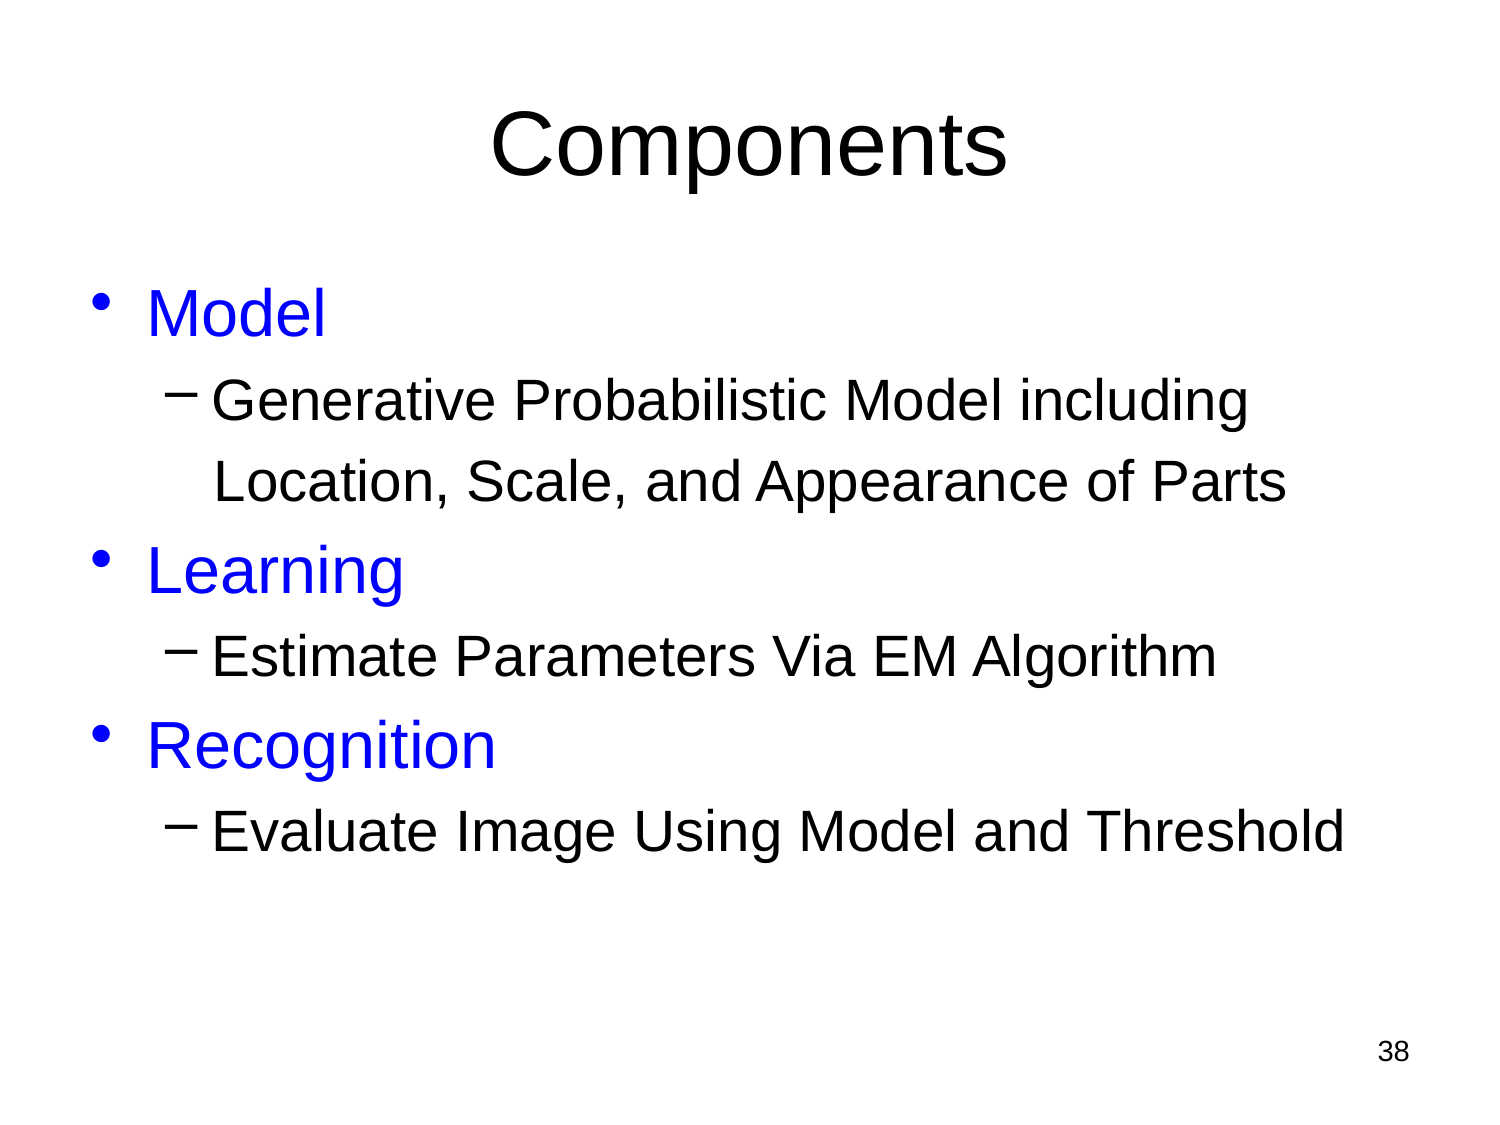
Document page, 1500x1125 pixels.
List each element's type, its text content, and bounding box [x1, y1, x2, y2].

list Model Generative Probabilistic Model including Location, Scale, and Appearance of Parts Learning Estimate Parameters Via EM Algorithm Recognition Evaluate Image Using Model and Threshold [75, 262, 1425, 1005]
slide_number 38 [1074, 1024, 1426, 1103]
title Components [75, 45, 1425, 233]
